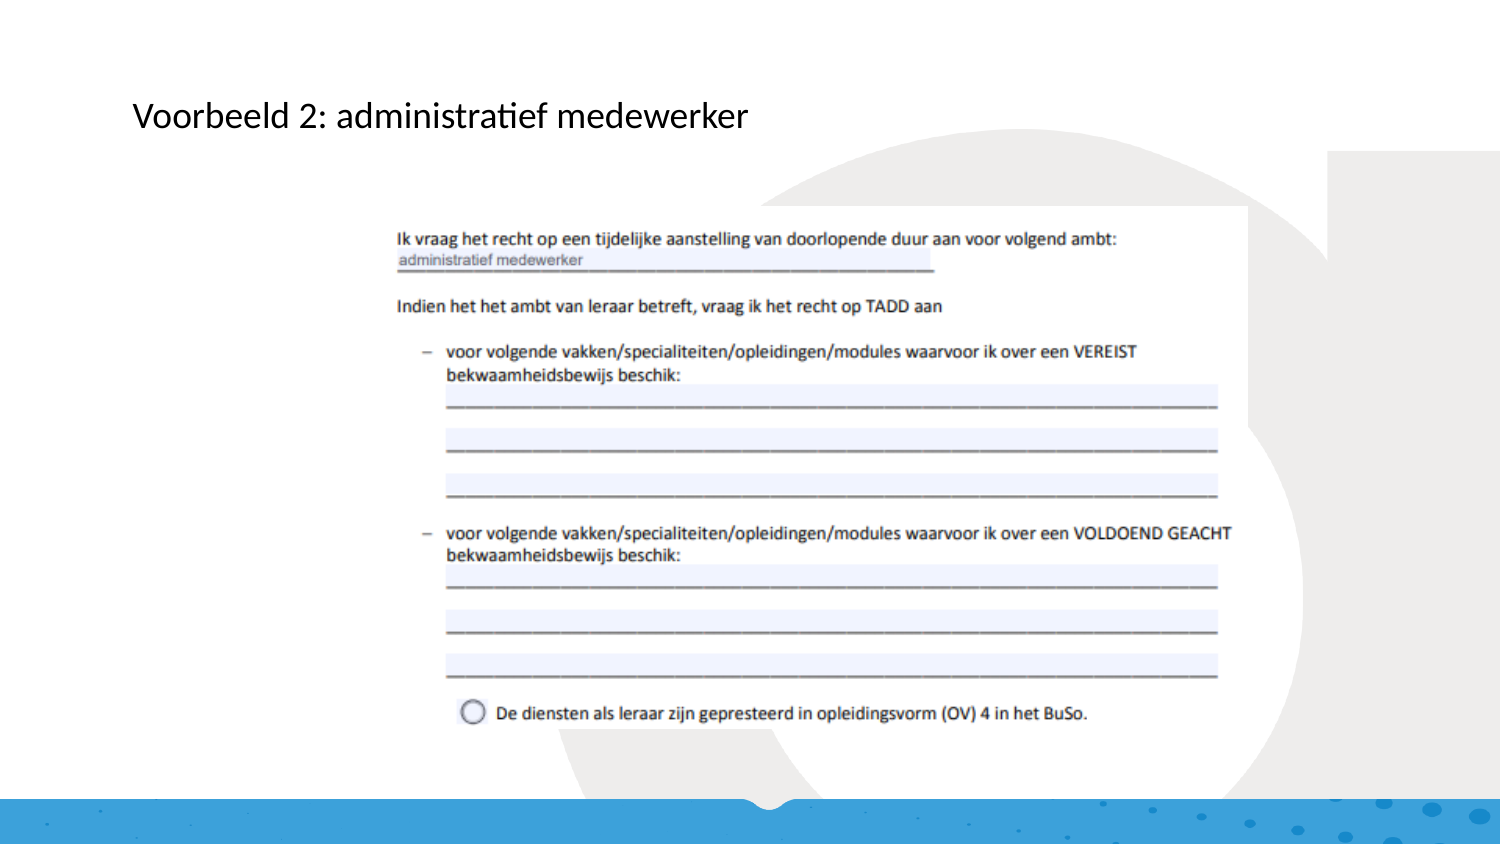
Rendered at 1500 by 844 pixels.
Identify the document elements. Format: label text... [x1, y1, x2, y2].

list Voorbeeld 2: administratief medewerker [117, 83, 1413, 800]
picture [0, 129, 1500, 844]
picture [370, 205, 1249, 729]
